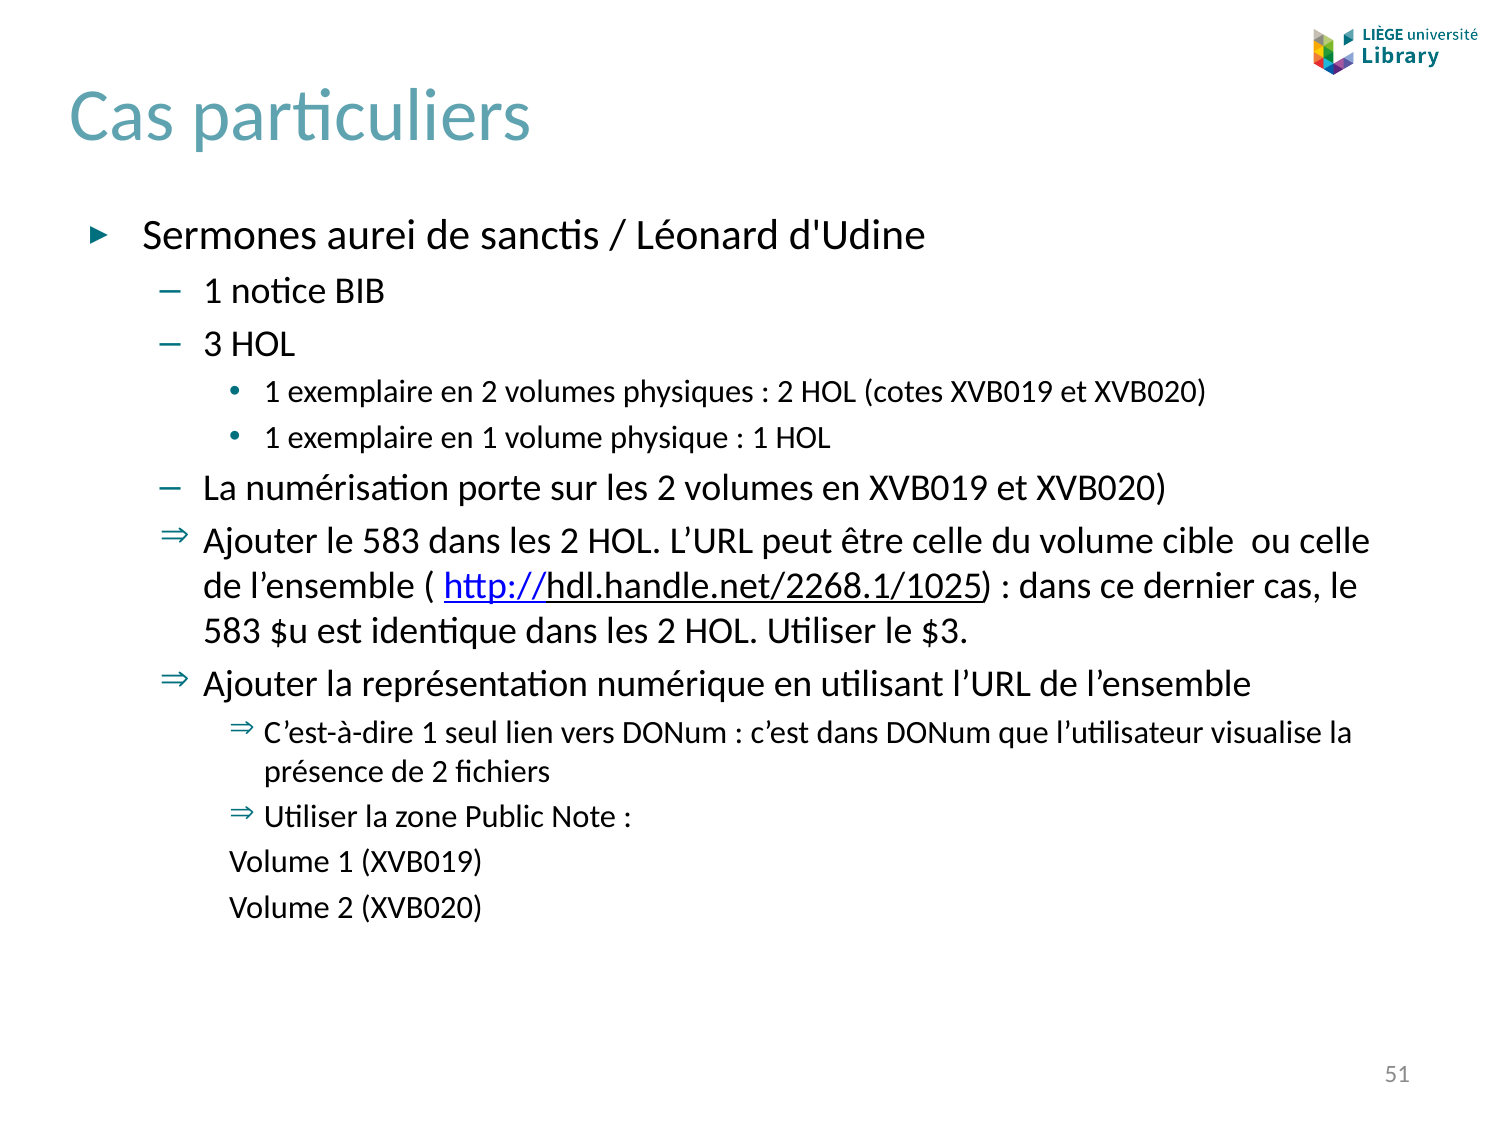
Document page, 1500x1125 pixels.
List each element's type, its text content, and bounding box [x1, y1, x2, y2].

list Sermones aurei de sanctis / Léonard d'Udine 1 notice BIB 3 HOL 1 exemplaire en 2 volumes physiques : 2 HOL (cotes XVB019 et XVB020) 1 exemplaire en 1 volume physique : 1 HOL La numérisation porte sur les 2 volumes en XVB019 et XVB020) Ajouter le 583 dans les 2 HOL. L’URL peut être celle du volume cible ou celle de l’ensemble ( http://hdl.handle.net/2268.1/1025) : dans ce dernier cas, le 583 $u est identique dans les 2 HOL. Utiliser le $3. Ajouter la représentation numérique en utilisant l’URL de l’ensemble C’est-à-dire 1 seul lien vers DONum : c’est dans DONum que l’utilisateur visualise la présence de 2 fichiers Utiliser la zone Public Note : Volume 1 (XVB019) Volume 2 (XVB020) [75, 198, 1425, 942]
slide_number 51 [1074, 1042, 1425, 1103]
picture [1296, 11, 1495, 93]
title Cas particuliers [54, 59, 1405, 162]
